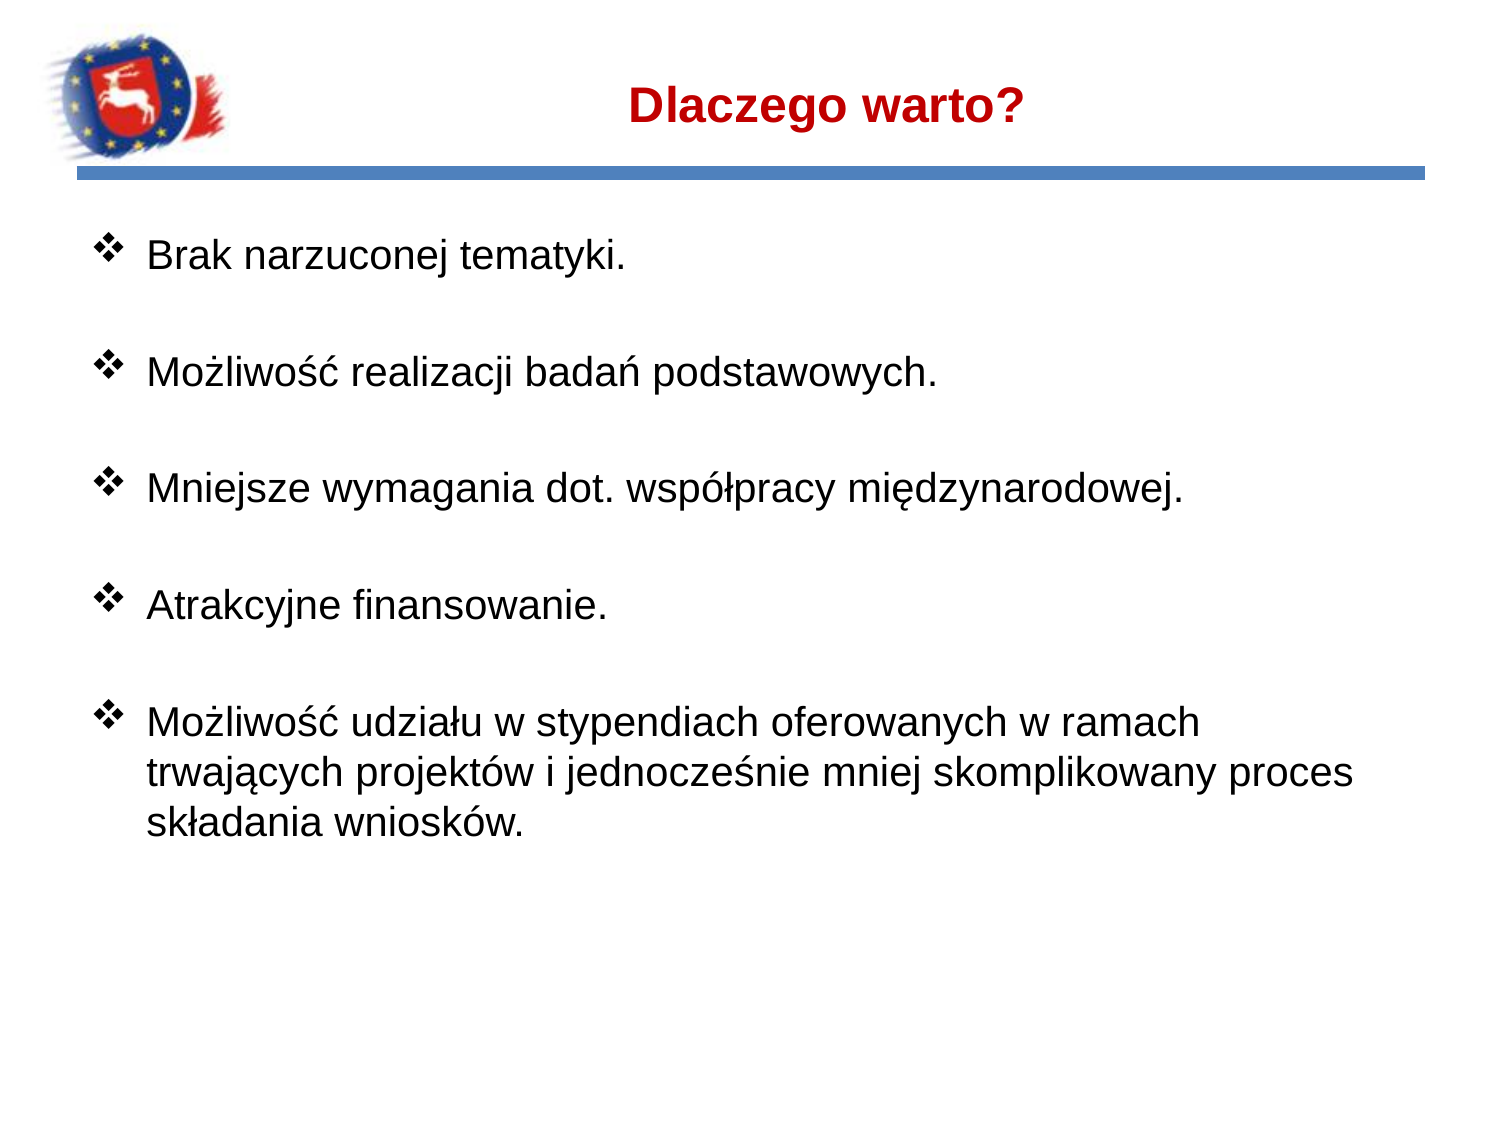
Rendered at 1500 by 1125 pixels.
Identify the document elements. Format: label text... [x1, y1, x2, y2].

picture [0, 0, 256, 194]
list Brak narzuconej tematyki. Możliwość realizacji badań podstawowych. Mniejsze wymagania dot. współpracy międzynarodowej. Atrakcyjne finansowanie. Możliwość udziału w stypendiach oferowanych w ramach trwających projektów i jednocześnie mniej skomplikowany proces składania wniosków. [75, 219, 1425, 1005]
title Dlaczego warto? [230, 45, 1425, 161]
